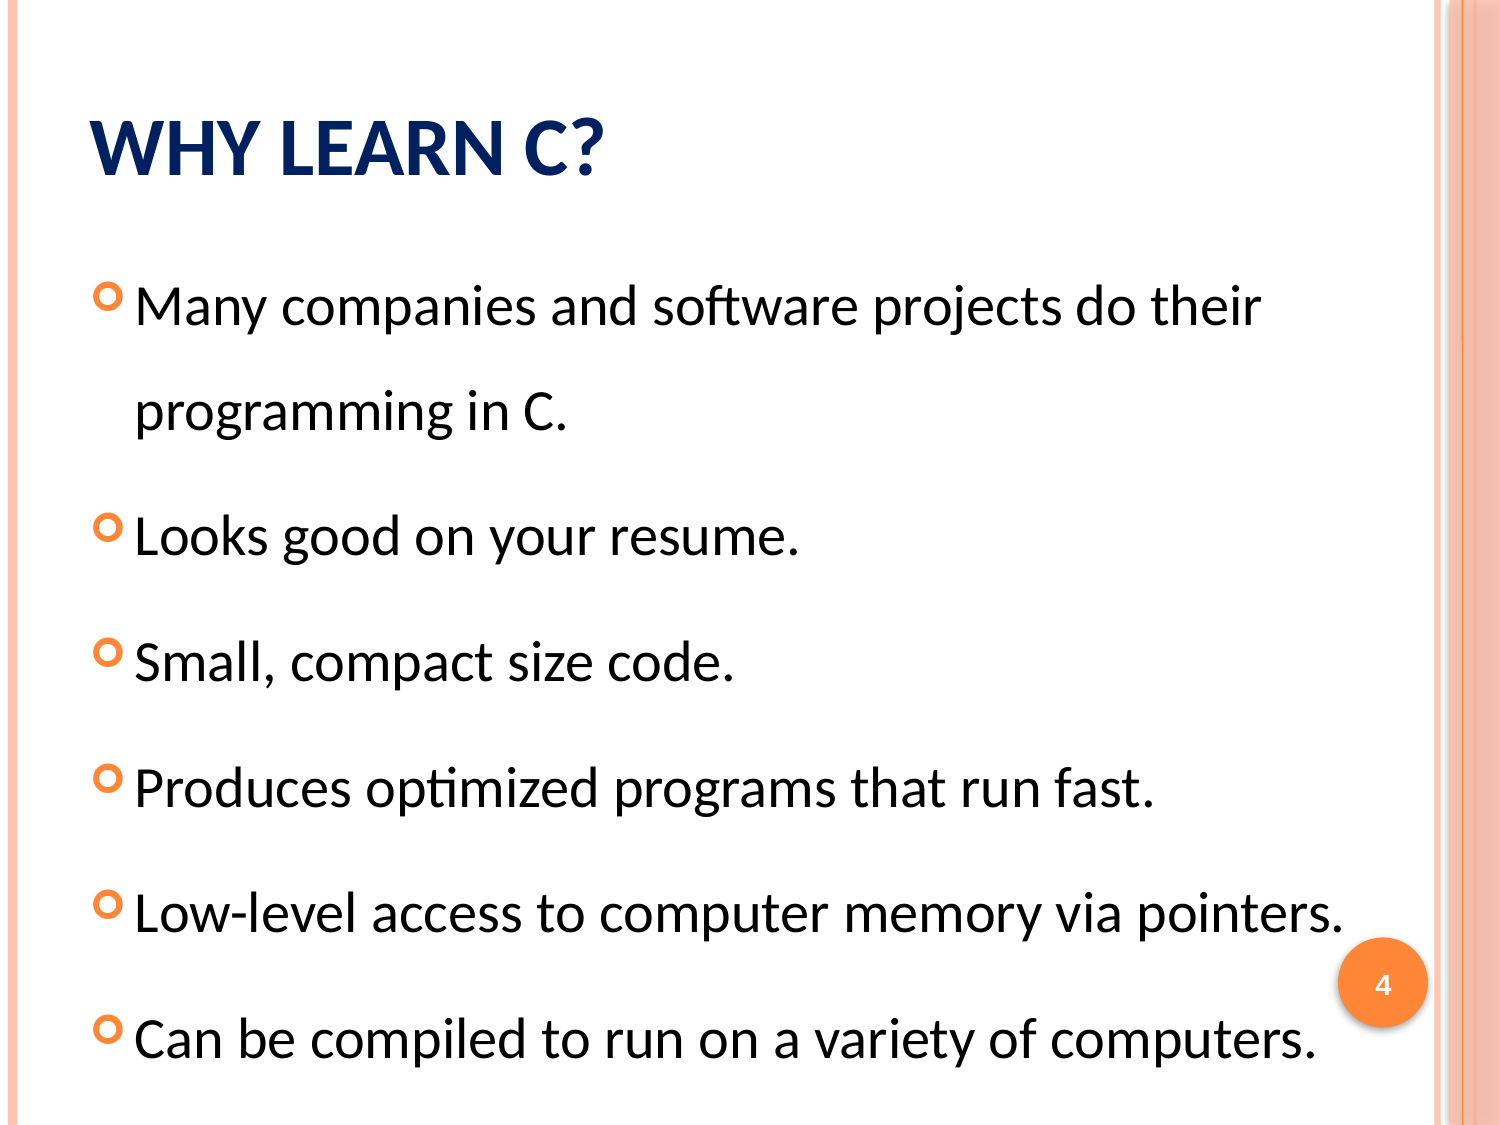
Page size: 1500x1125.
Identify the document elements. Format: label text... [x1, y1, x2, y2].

list Many companies and software projects do their programming in C. Looks good on your resume. Small, compact size code. Produces optimized programs that run fast. Low-level access to computer memory via pointers. Can be compiled to run on a variety of computers. [75, 224, 1425, 1088]
slide_number 4 [1333, 940, 1434, 1027]
title Why Learn C? [75, 45, 1300, 200]
